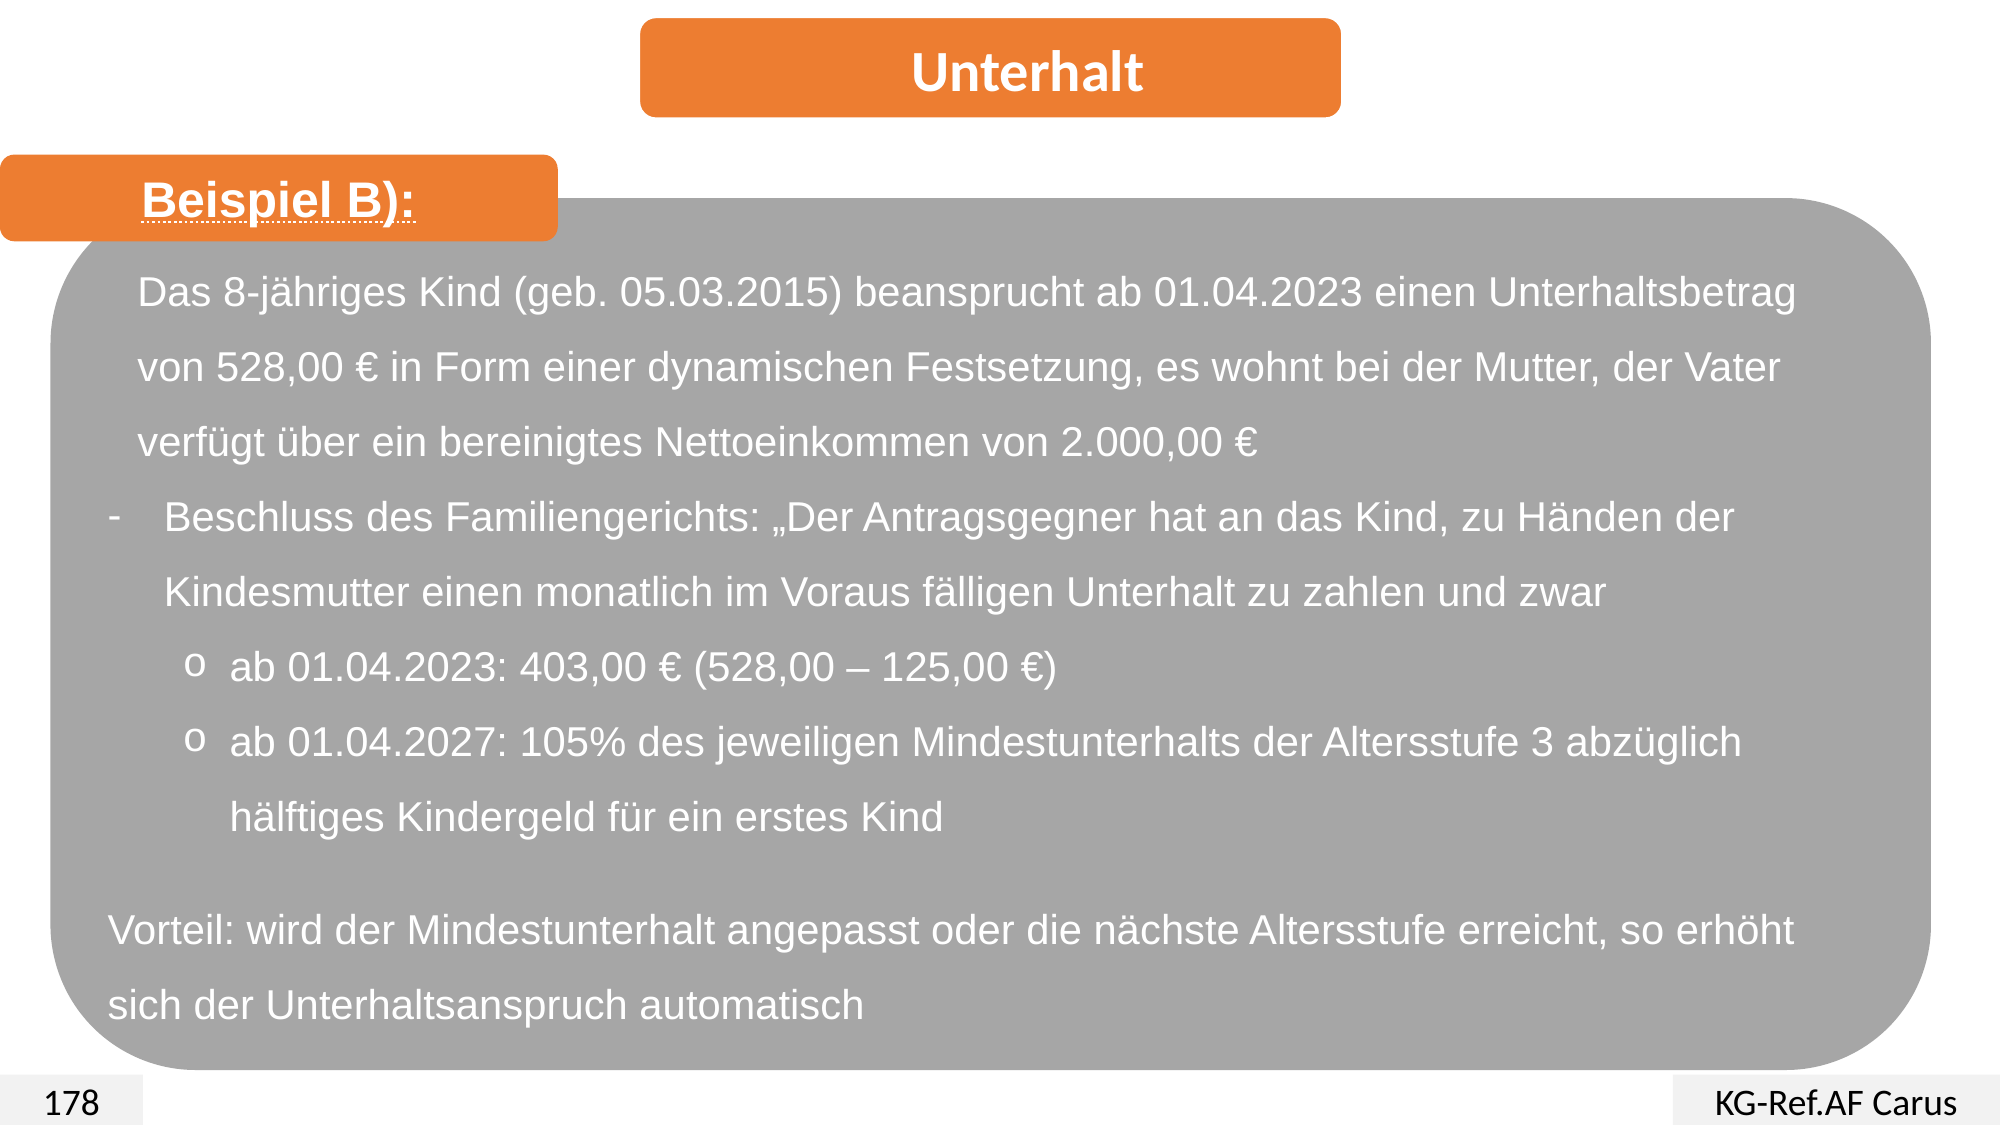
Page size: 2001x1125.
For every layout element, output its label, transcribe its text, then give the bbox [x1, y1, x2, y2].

text_box 178 [0, 1074, 144, 1125]
text_box Unterhalt [638, 16, 1344, 120]
text_box Beispiel B): [0, 153, 559, 243]
text_box Das 8-jähriges Kind (geb. 05.03.2015) beansprucht ab 01.04.2023 einen Unterhaltsbetrag von 528,00 € in Form einer dynamischen Festsetzung, es wohnt bei der Mutter, der Vater verfügt über ein bereinigtes Nettoeinkommen von 2.000,00 € Beschluss des Familiengerichts: „Der Antragsgegner hat an das Kind, zu Händen der Kindesmutter einen monatlich im Voraus fälligen Unterhalt zu zahlen und zwar ab 01.04.2023: 403,00 € (528,00 – 125,00 €) ab 01.04.2027: 105% des jeweiligen Mindestunterhalts der Altersstufe 3 abzüglich hälftiges Kindergeld für ein erstes Kind Vorteil: wird der Mindestunterhalt angepasst oder die nächste Altersstufe erreicht, so erhöht sich der Unterhaltsanspruch automatisch [49, 196, 1933, 1072]
text_box KG-Ref.AF Carus [1672, 1074, 2000, 1125]
